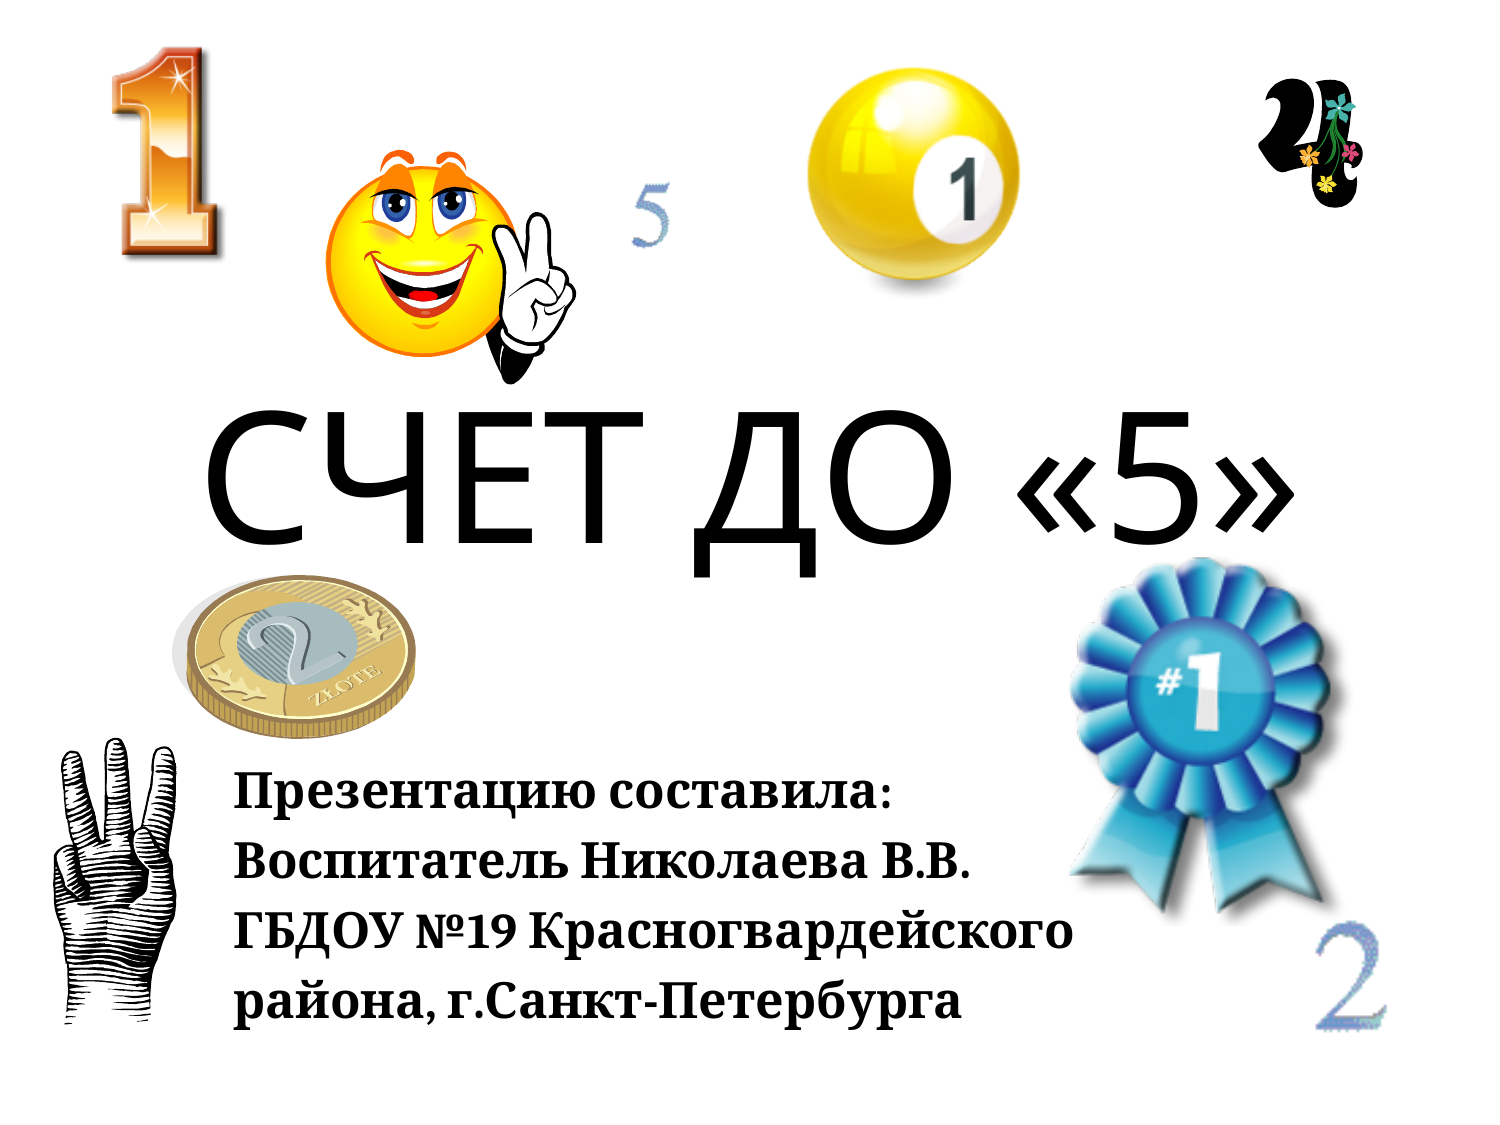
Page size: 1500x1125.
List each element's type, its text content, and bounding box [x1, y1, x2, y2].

subtitle Презентацию составила: Воспитатель Николаева В.В. ГБДОУ №19 Красногвардейского района, г.Санкт-Петербурга [218, 751, 1252, 1039]
picture [1257, 77, 1364, 209]
picture [52, 573, 417, 1028]
title СЧЕТ ДО «5» [112, 349, 1388, 591]
picture [596, 160, 706, 271]
picture [773, 42, 1056, 325]
picture [1009, 550, 1448, 1071]
picture [52, 42, 284, 274]
picture [324, 148, 578, 386]
